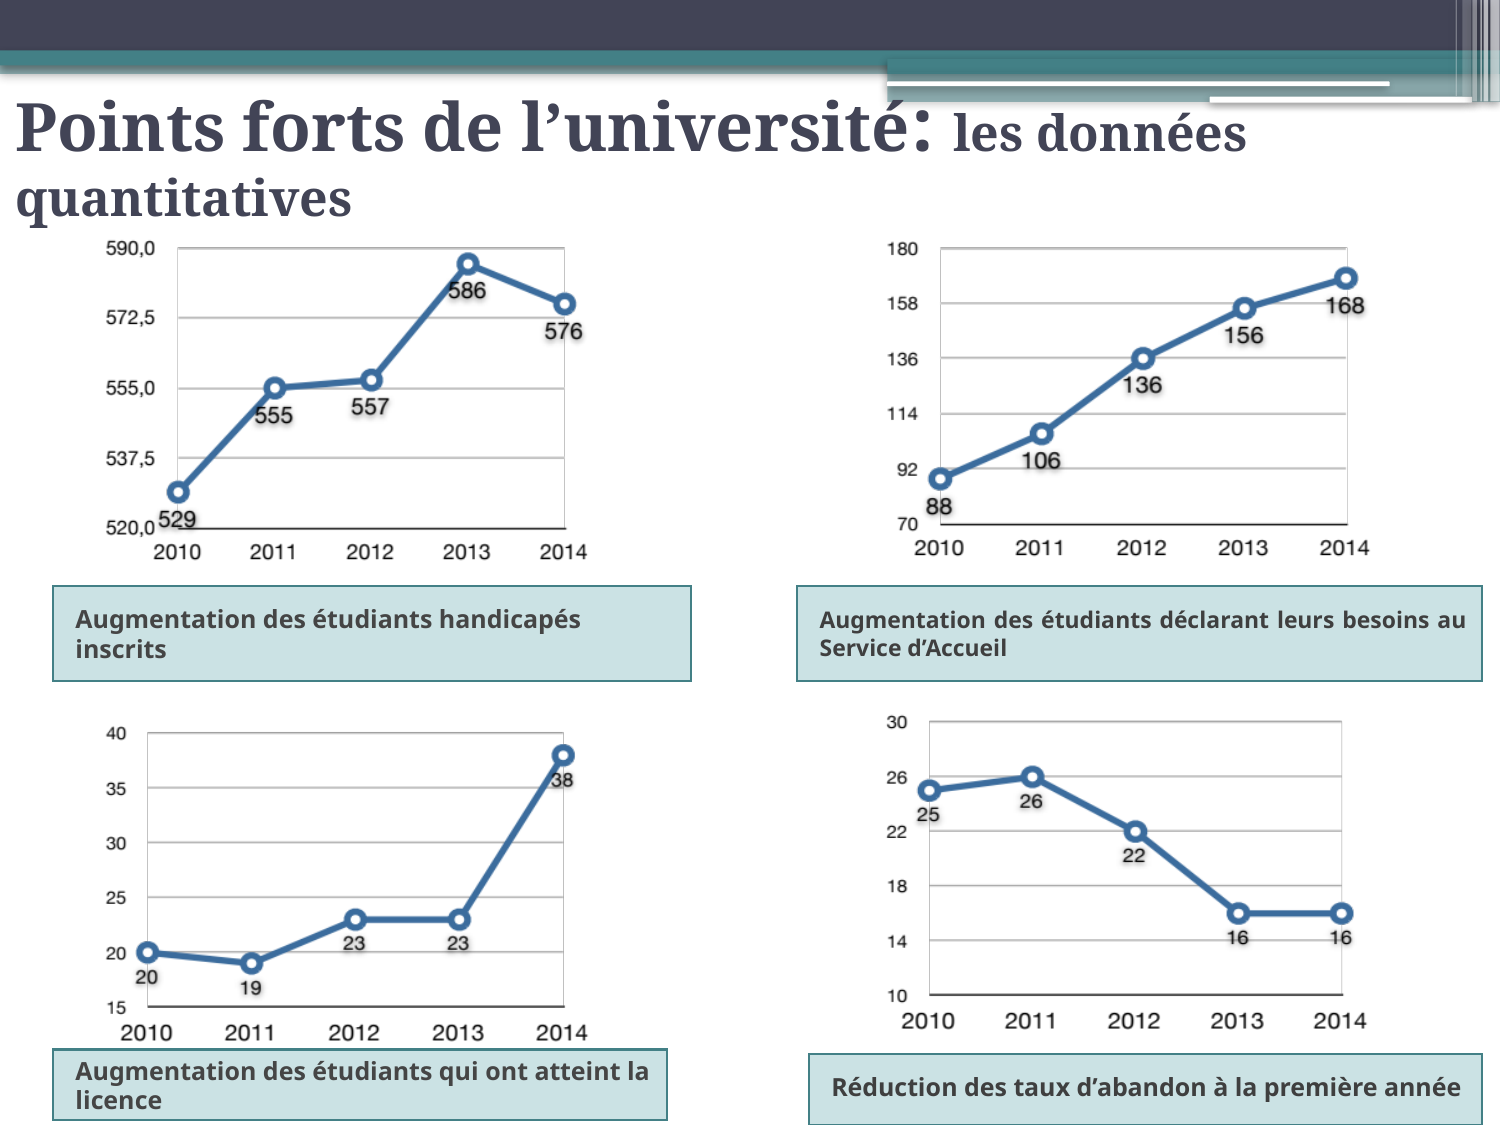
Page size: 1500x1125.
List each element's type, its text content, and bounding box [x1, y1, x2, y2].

picture [867, 644, 1400, 1059]
title Points forts de l’université: les données quantitatives [0, 81, 1500, 222]
list Réduction des taux d’abandon à la première année [808, 1053, 1483, 1125]
text_box Augmentation des étudiants qui ont atteint la licence [53, 1049, 668, 1121]
picture [88, 172, 617, 587]
text_box Augmentation des étudiants handicapés inscrits [53, 586, 691, 681]
picture [867, 172, 1400, 583]
list Augmentation des étudiants déclarant leurs besoins au Service d’Accueil [796, 585, 1483, 682]
picture [88, 656, 618, 1071]
